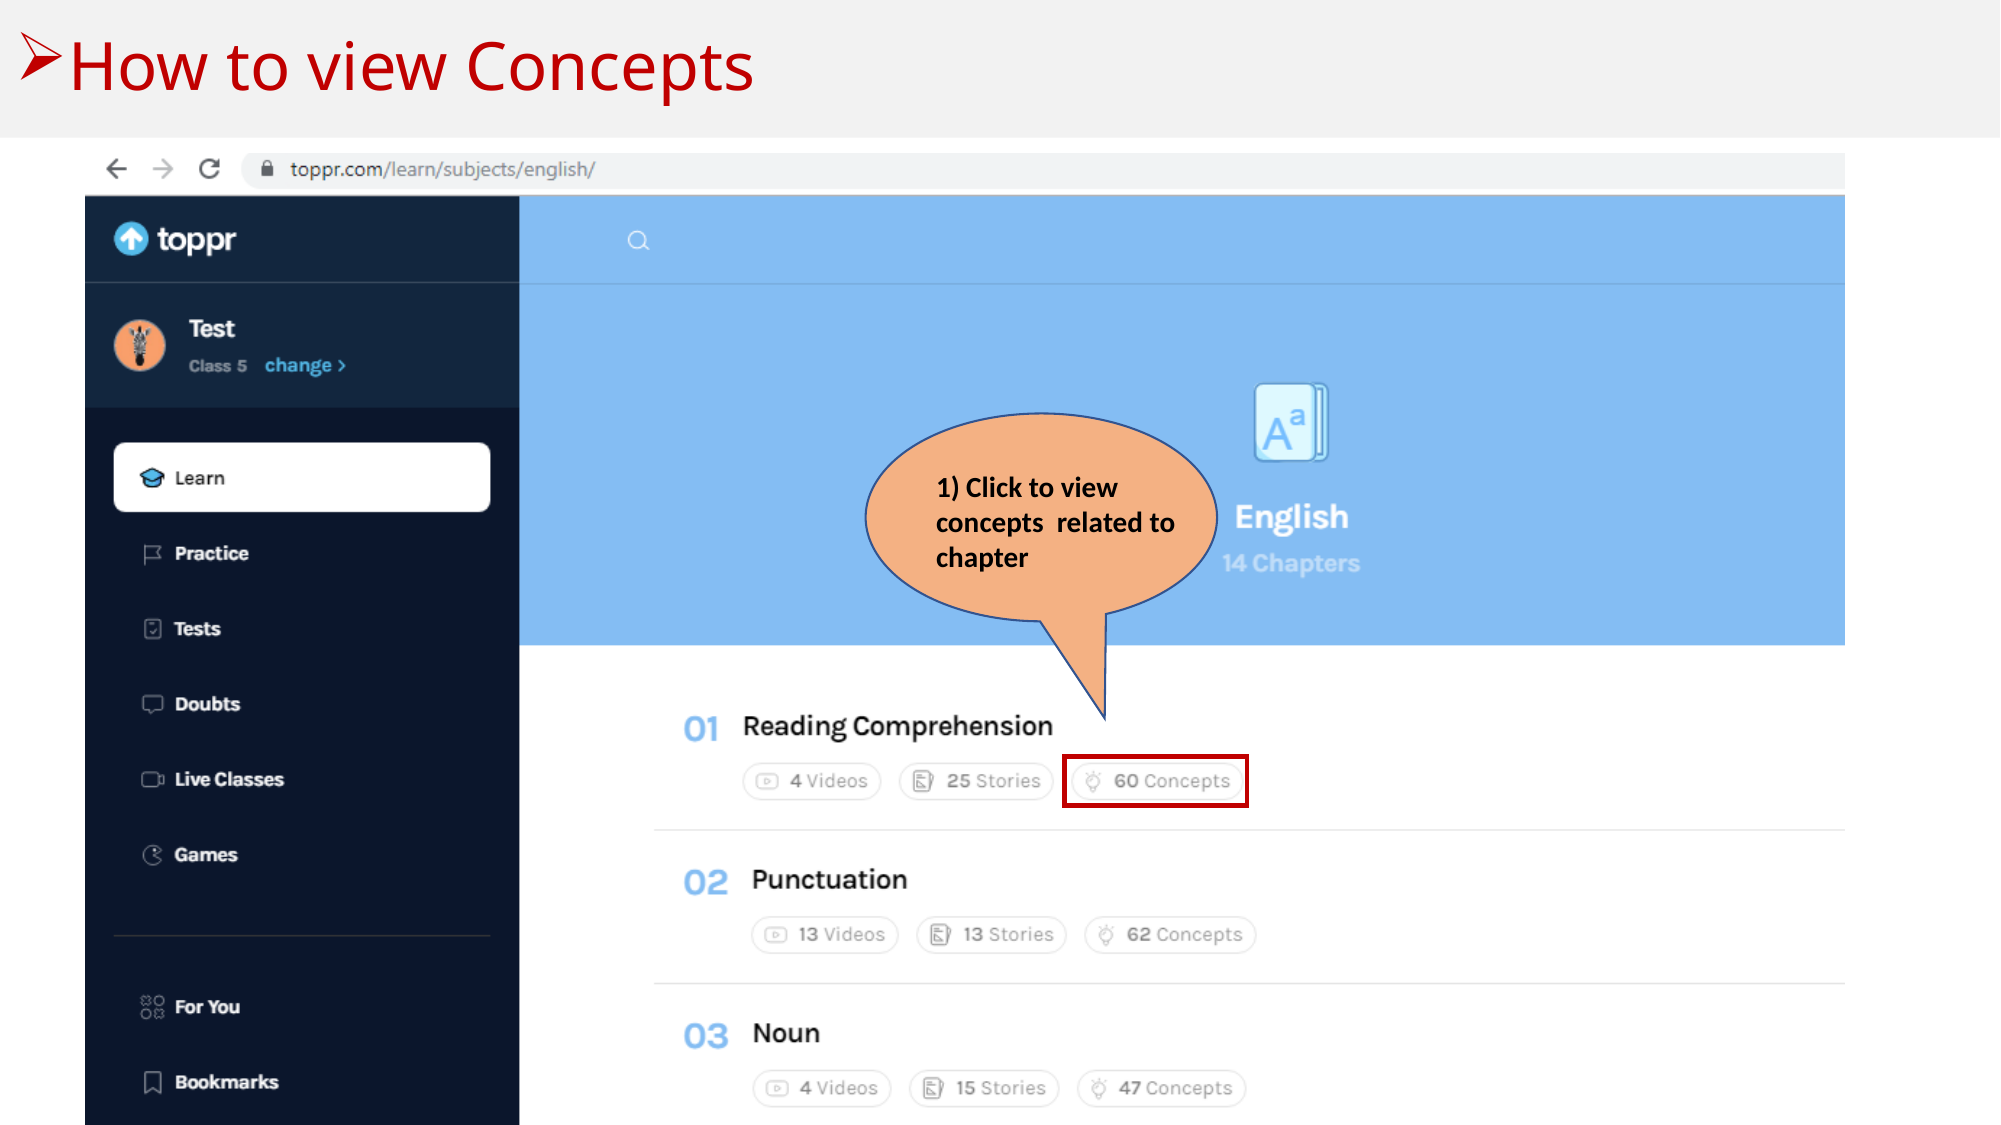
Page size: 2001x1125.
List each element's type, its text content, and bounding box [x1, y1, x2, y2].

picture [85, 153, 1845, 1125]
title How to view Concepts [0, 0, 2000, 138]
